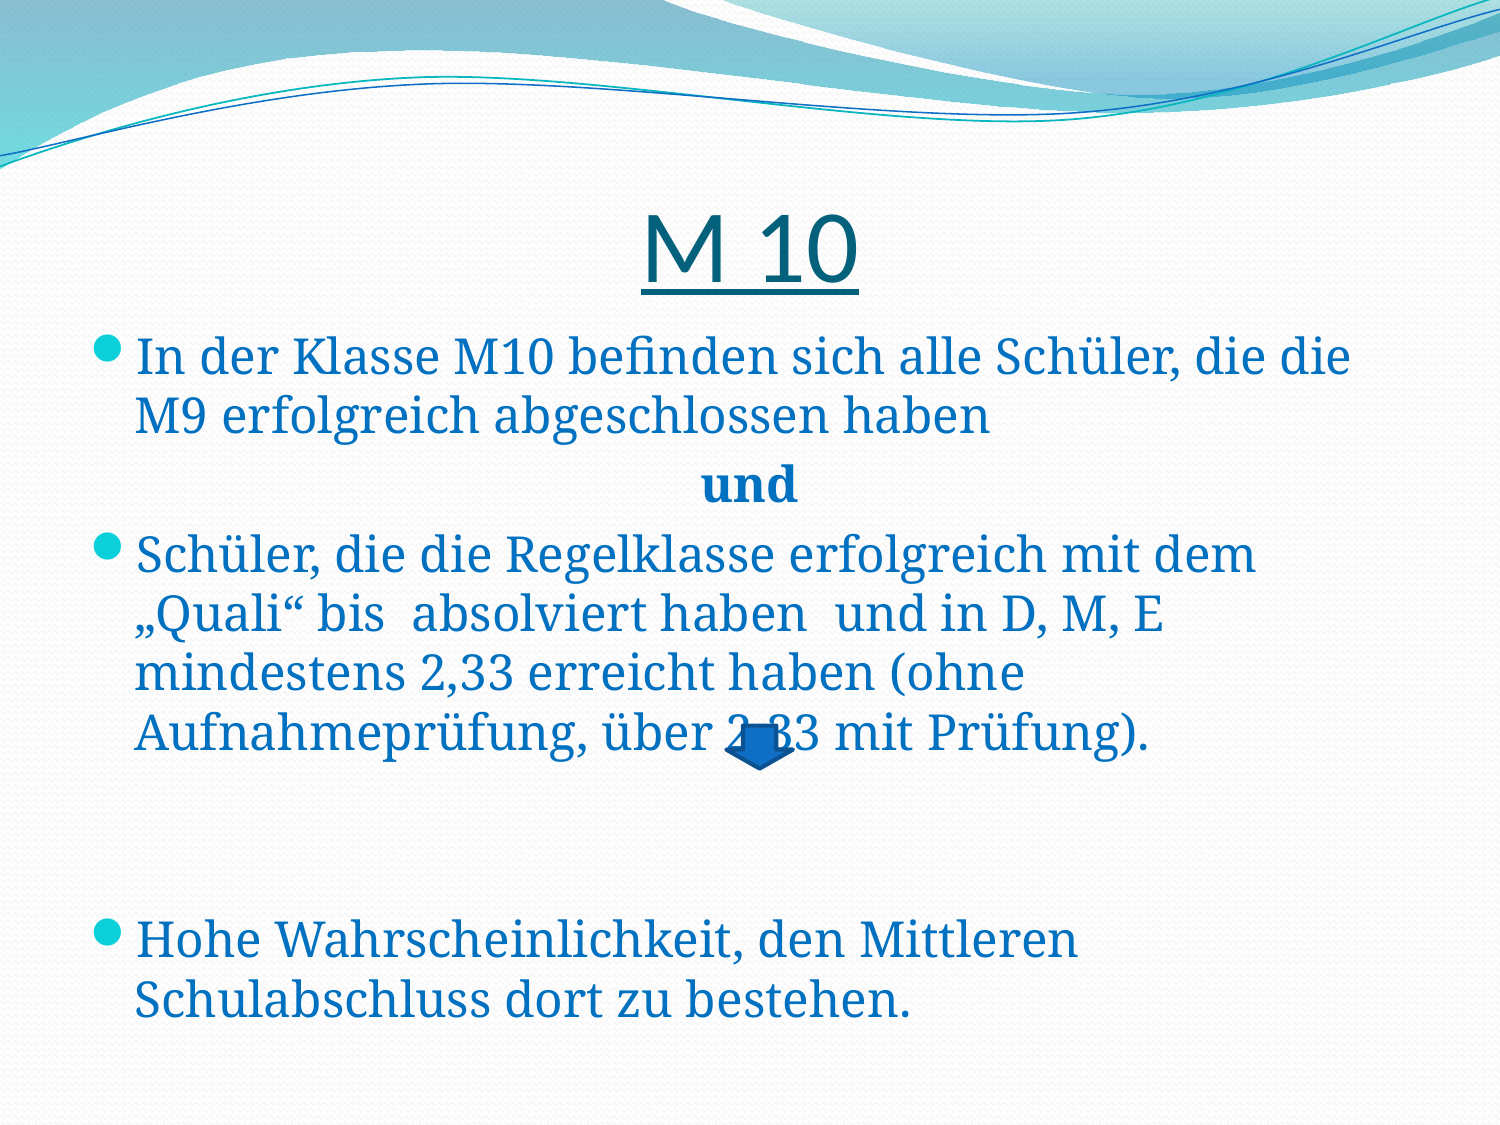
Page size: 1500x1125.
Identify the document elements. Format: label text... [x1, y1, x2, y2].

text_box [724, 723, 795, 771]
list In der Klasse M10 befinden sich alle Schüler, die die M9 erfolgreich abgeschlossen haben und Schüler, die die Regelklasse erfolgreich mit dem „Quali“ bis absolviert haben und in D, M, E mindestens 2,33 erreicht haben (ohne Aufnahmeprüfung, über 2,33 mit Prüfung). Hohe Wahrscheinlichkeit, den Mittleren Schulabschluss dort zu bestehen. [75, 317, 1425, 1038]
title M 10 [75, 115, 1425, 303]
